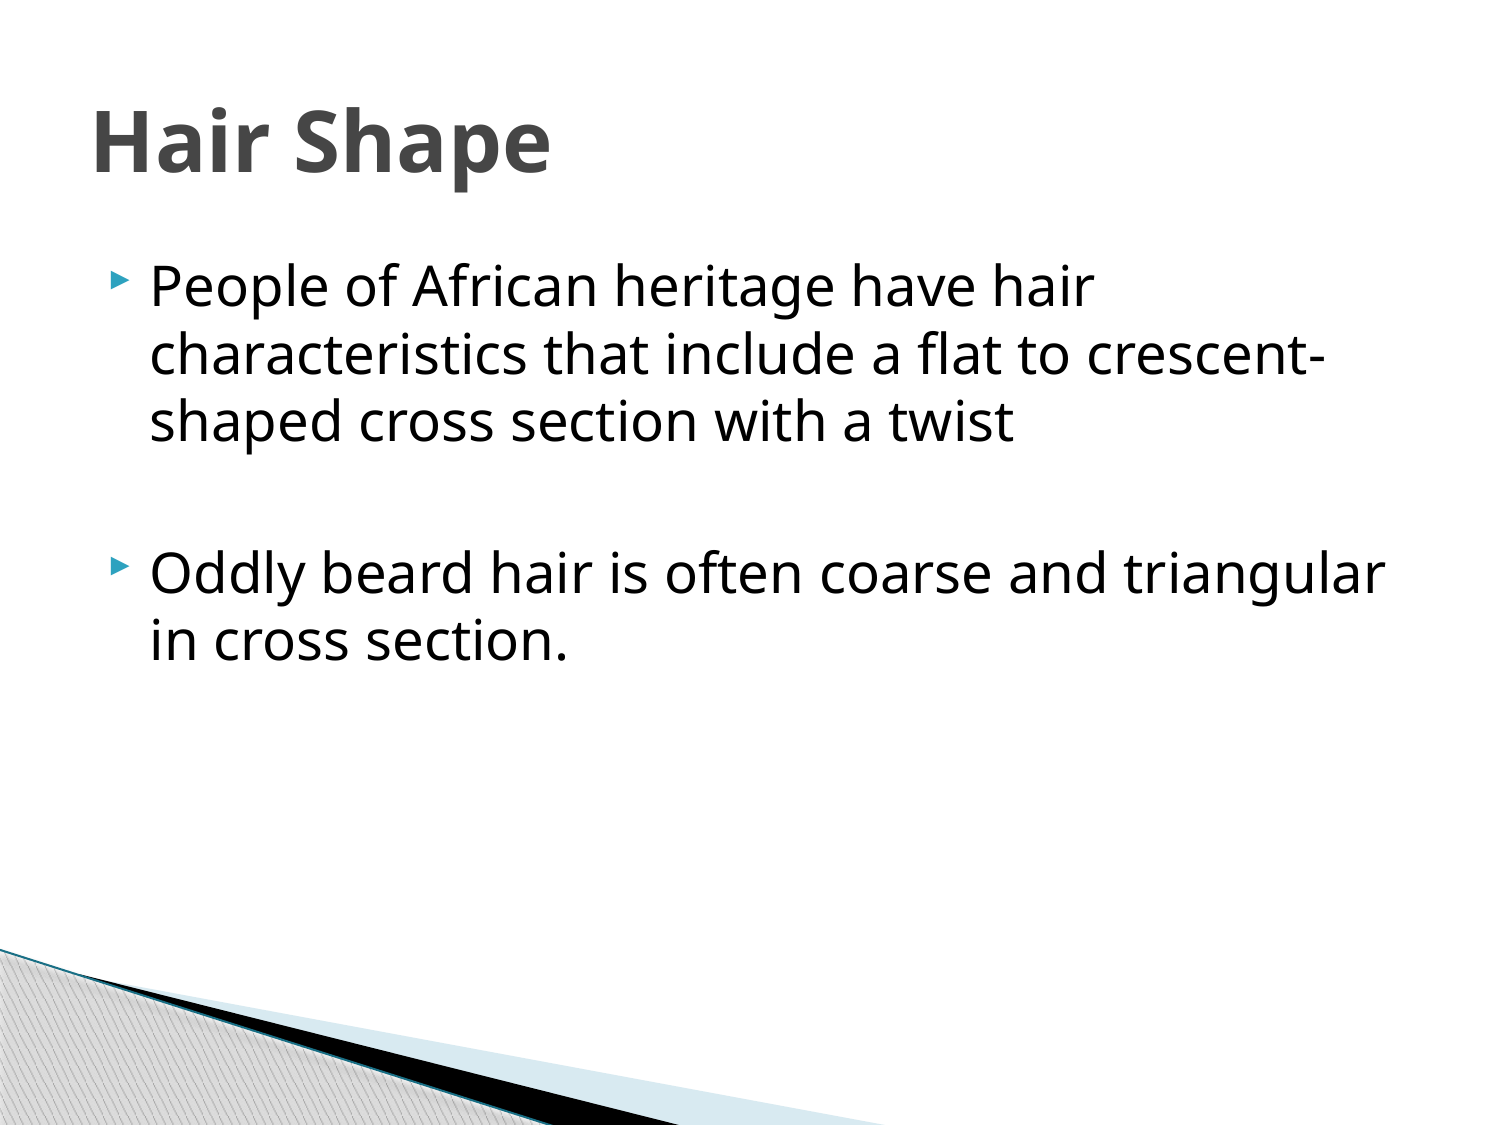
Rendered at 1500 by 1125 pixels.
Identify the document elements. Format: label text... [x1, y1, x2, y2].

list People of African heritage have hair characteristics that include a flat to crescent-shaped cross section with a twist Oddly beard hair is often coarse and triangular in cross section. [75, 243, 1425, 986]
title Hair Shape [75, 45, 1425, 233]
